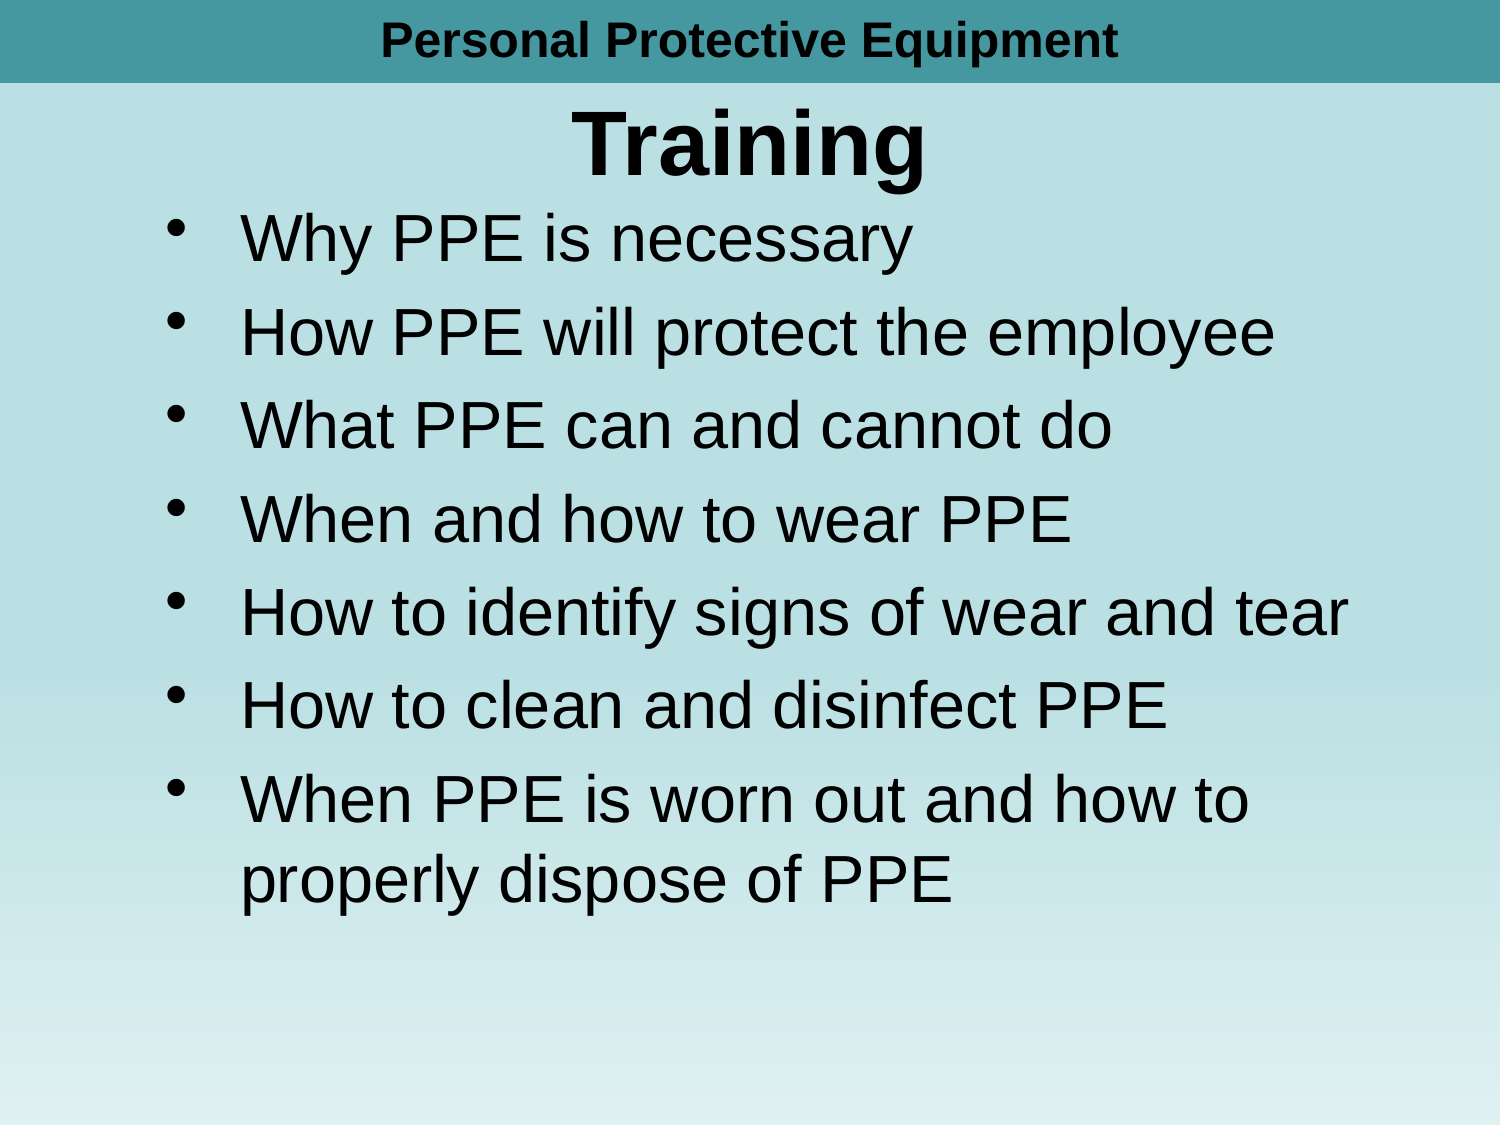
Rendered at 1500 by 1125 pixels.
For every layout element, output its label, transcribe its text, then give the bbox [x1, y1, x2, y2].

text_box Personal Protective Equipment [0, 0, 1500, 83]
list Why PPE is necessary How PPE will protect the employee What PPE can and cannot do When and how to wear PPE How to identify signs of wear and tear How to clean and disinfect PPE When PPE is worn out and how to properly dispose of PPE [150, 187, 1388, 1005]
title Training [75, 83, 1425, 233]
